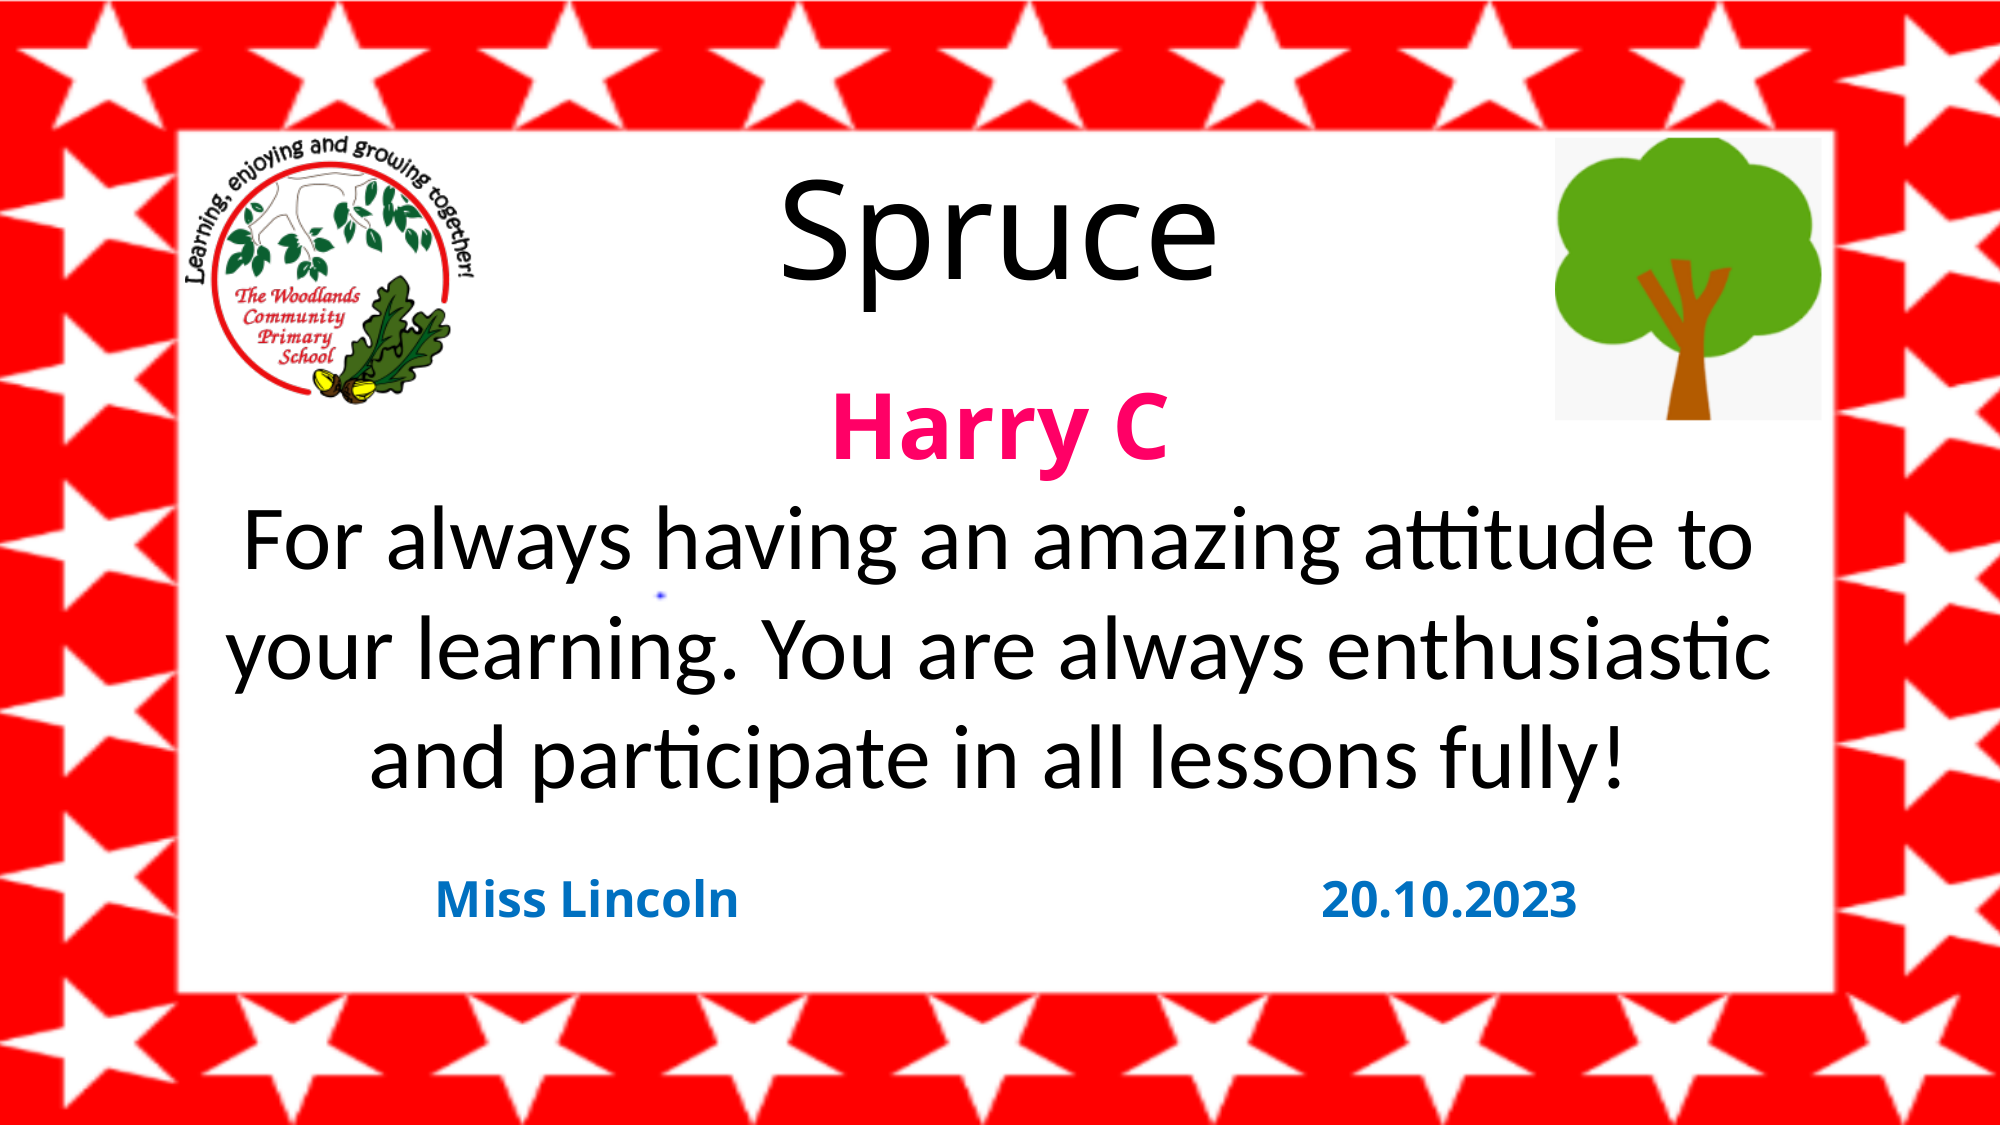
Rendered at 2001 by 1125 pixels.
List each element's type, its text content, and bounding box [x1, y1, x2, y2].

picture [0, 0, 2000, 1125]
text_box Spruce Harry C For always having an amazing attitude to your learning. You are always enthusiastic and participate in all lessons fully! Miss Lincoln 20.10.2023 [200, 405, 437, 995]
text_box Spruce Harry C For always having an amazing attitude to your learning. You are always enthusiastic and participate in all lessons fully! Miss Lincoln 20.10.2023 [1563, 422, 1800, 995]
